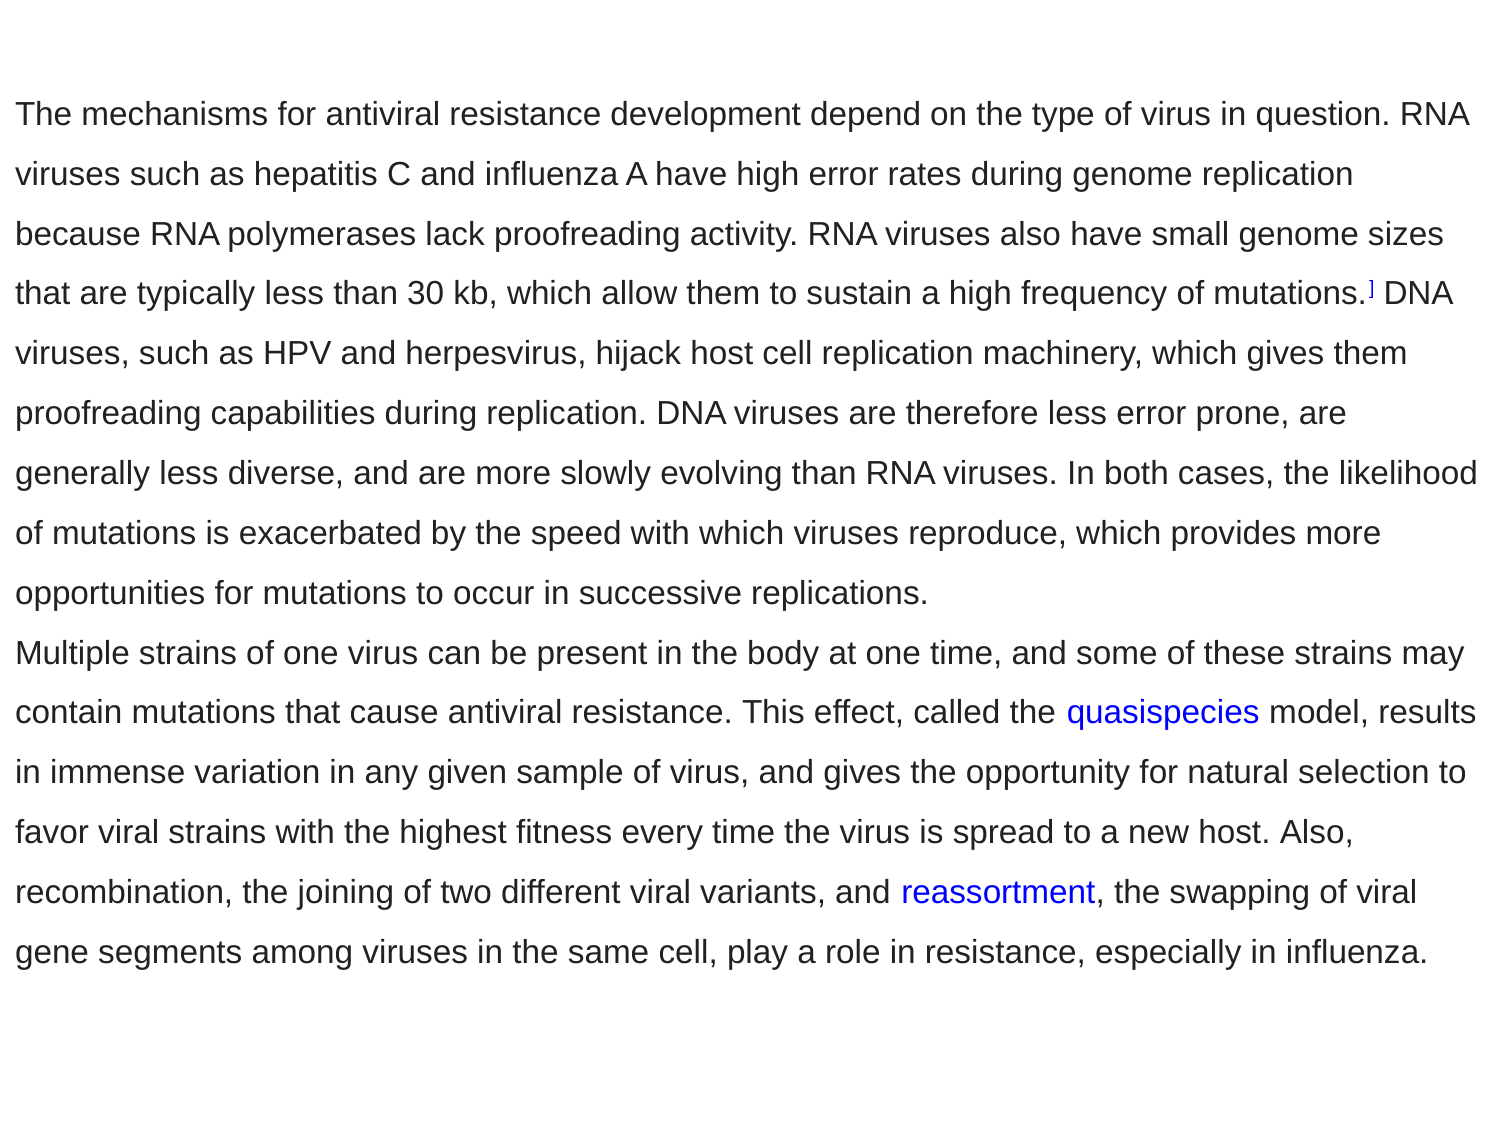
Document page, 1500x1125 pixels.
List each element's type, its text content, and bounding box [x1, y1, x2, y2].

text_box The mechanisms for antiviral resistance development depend on the type of virus in question. RNA viruses such as hepatitis C and influenza A have high error rates during genome replication because RNA polymerases lack proofreading activity. RNA viruses also have small genome sizes that are typically less than 30 kb, which allow them to sustain a high frequency of mutations.] DNA viruses, such as HPV and herpesvirus, hijack host cell replication machinery, which gives them proofreading capabilities during replication. DNA viruses are therefore less error prone, are generally less diverse, and are more slowly evolving than RNA viruses. In both cases, the likelihood of mutations is exacerbated by the speed with which viruses reproduce, which provides more opportunities for mutations to occur in successive replications. Multiple strains of one virus can be present in the body at one time, and some of these strains may contain mutations that cause antiviral resistance. This effect, called the quasispecies model, results in immense variation in any given sample of virus, and gives the opportunity for natural selection to favor viral strains with the highest fitness every time the virus is spread to a new host. Also, recombination, the joining of two different viral variants, and reassortment, the swapping of viral gene segments among viruses in the same cell, play a role in resistance, especially in influenza. [0, 64, 1500, 1038]
